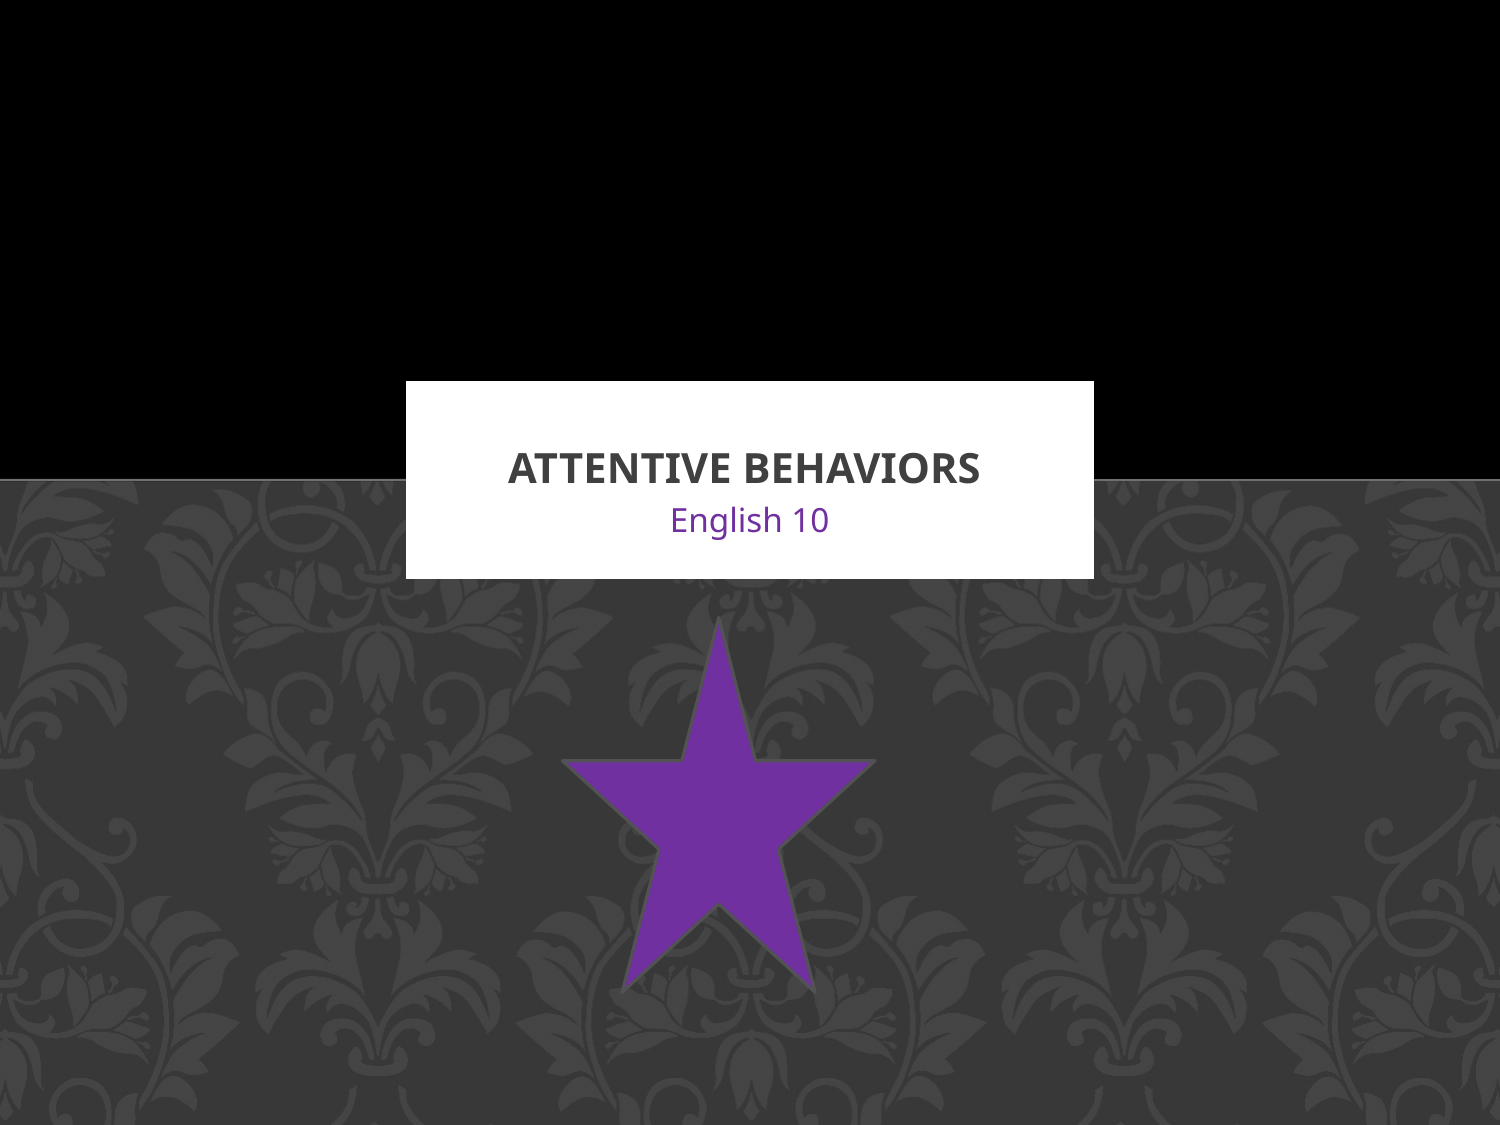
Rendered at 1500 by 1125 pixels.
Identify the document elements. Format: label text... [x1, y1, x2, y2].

title ATTENTIVE BEHAVIORS [406, 344, 1094, 498]
text_box [560, 615, 877, 994]
subtitle English 10 [420, 499, 1080, 570]
